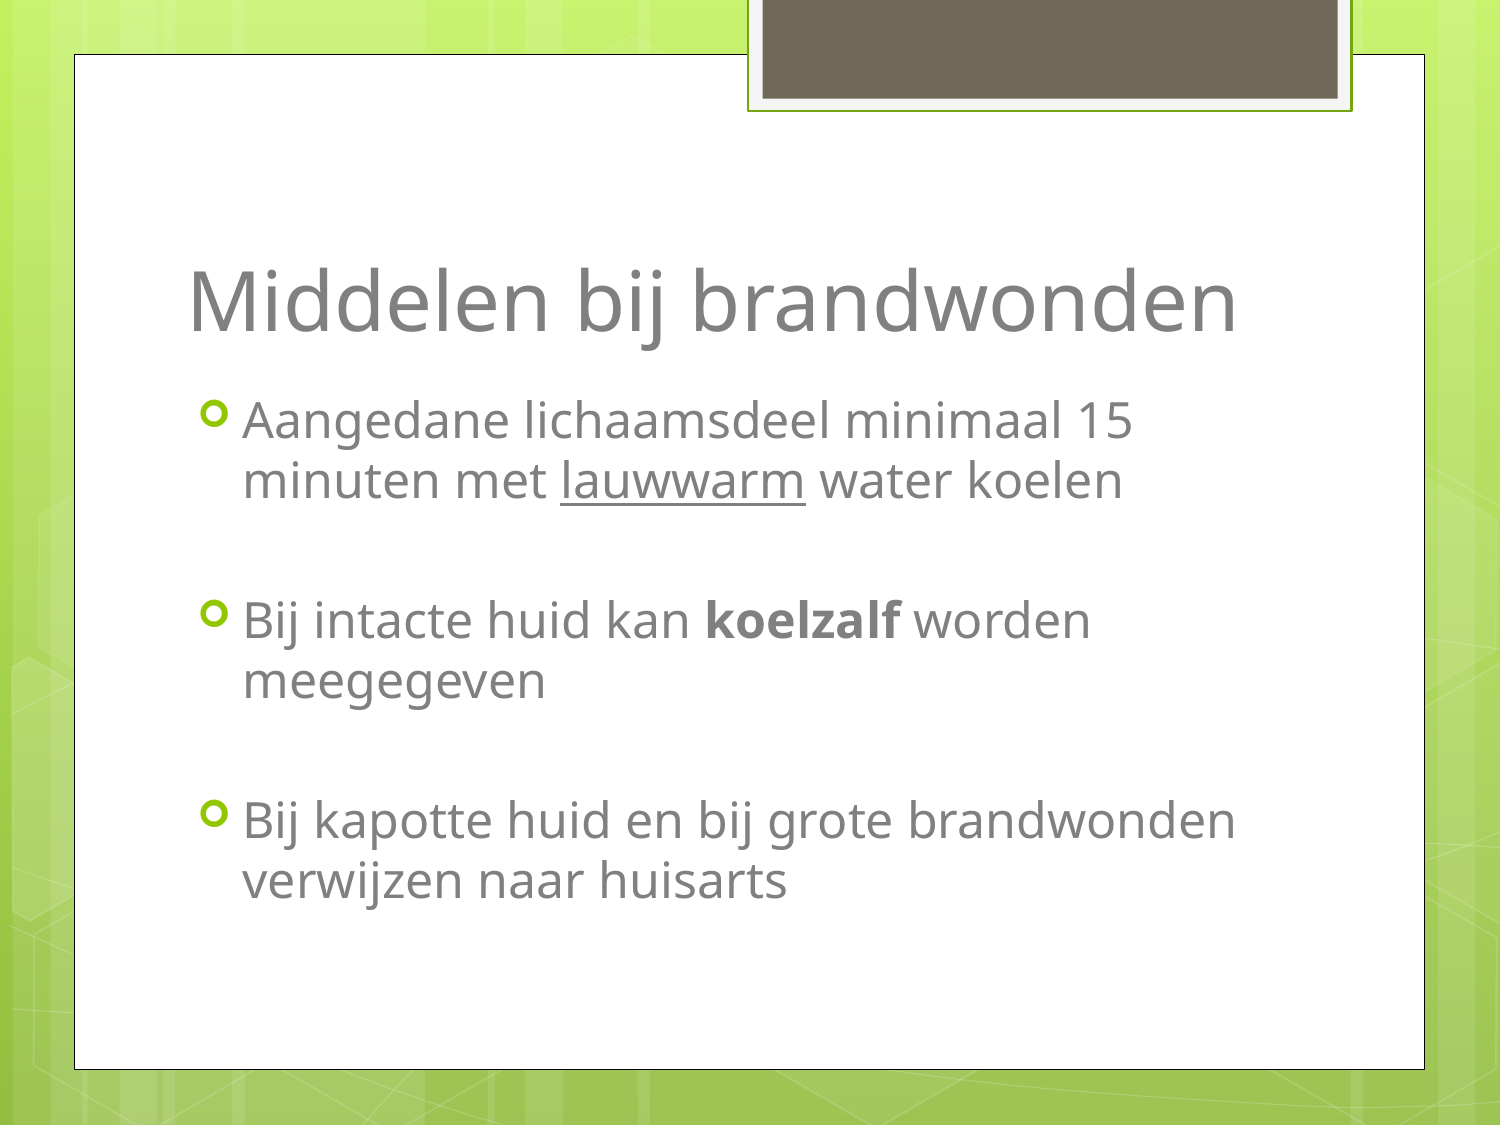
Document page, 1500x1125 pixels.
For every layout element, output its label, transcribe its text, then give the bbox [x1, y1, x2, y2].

title Middelen bij brandwonden [171, 168, 1324, 357]
list Aangedane lichaamsdeel minimaal 15 minuten met lauwwarm water koelen Bij intacte huid kan koelzalf worden meegegeven Bij kapotte huid en bij grote brandwonden verwijzen naar huisarts [171, 381, 1283, 1000]
